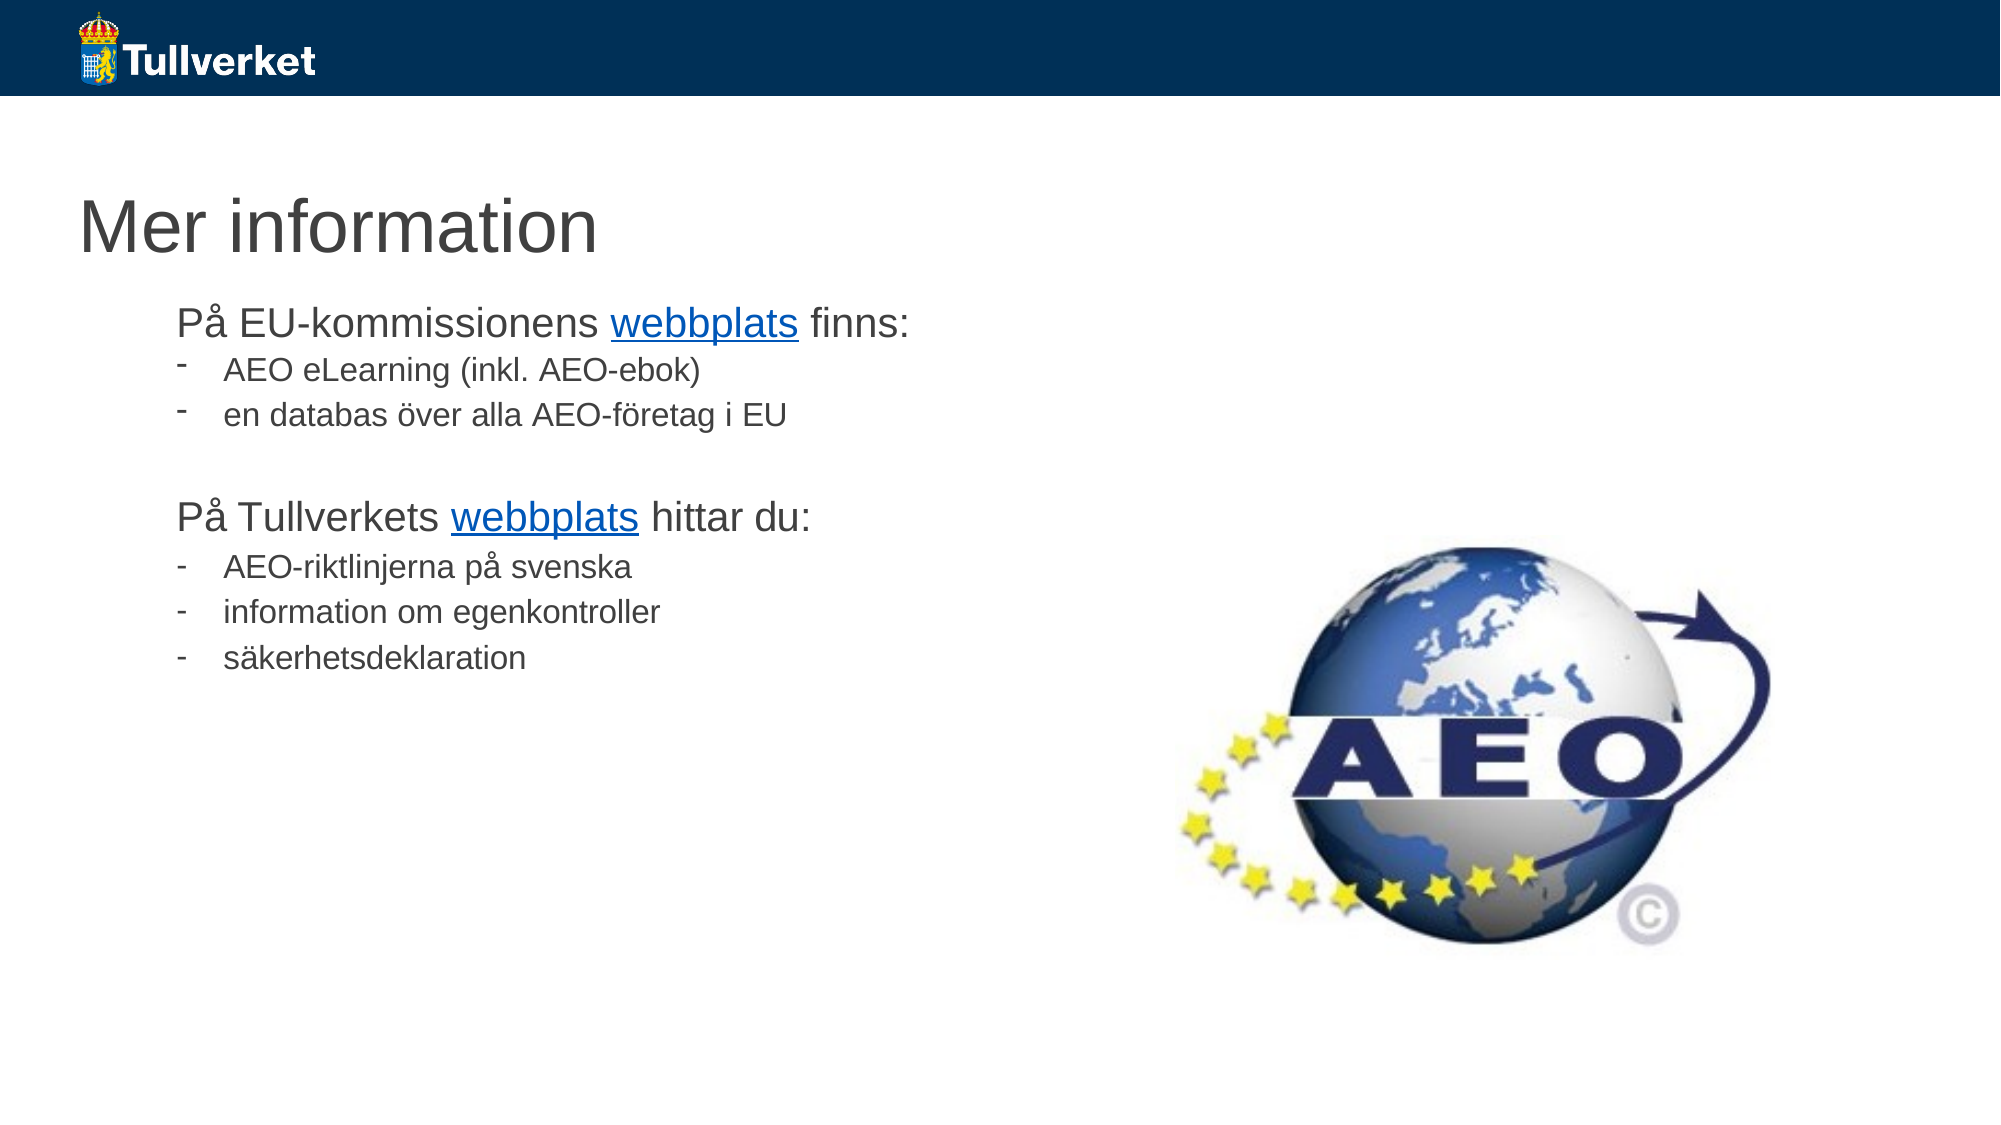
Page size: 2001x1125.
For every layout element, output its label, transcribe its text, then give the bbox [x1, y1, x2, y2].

title Mer information [78, 119, 1922, 337]
picture [78, 11, 315, 87]
picture [1175, 535, 1775, 960]
text_box På EU-kommissionens webbplats finns: AEO eLearning (inkl. AEO-ebok) en databas över alla AEO-företag i EU På Tullverkets webbplats hittar du: AEO-riktlinjerna på svenska information om egenkontroller säkerhetsdeklaration [174, 337, 1140, 676]
